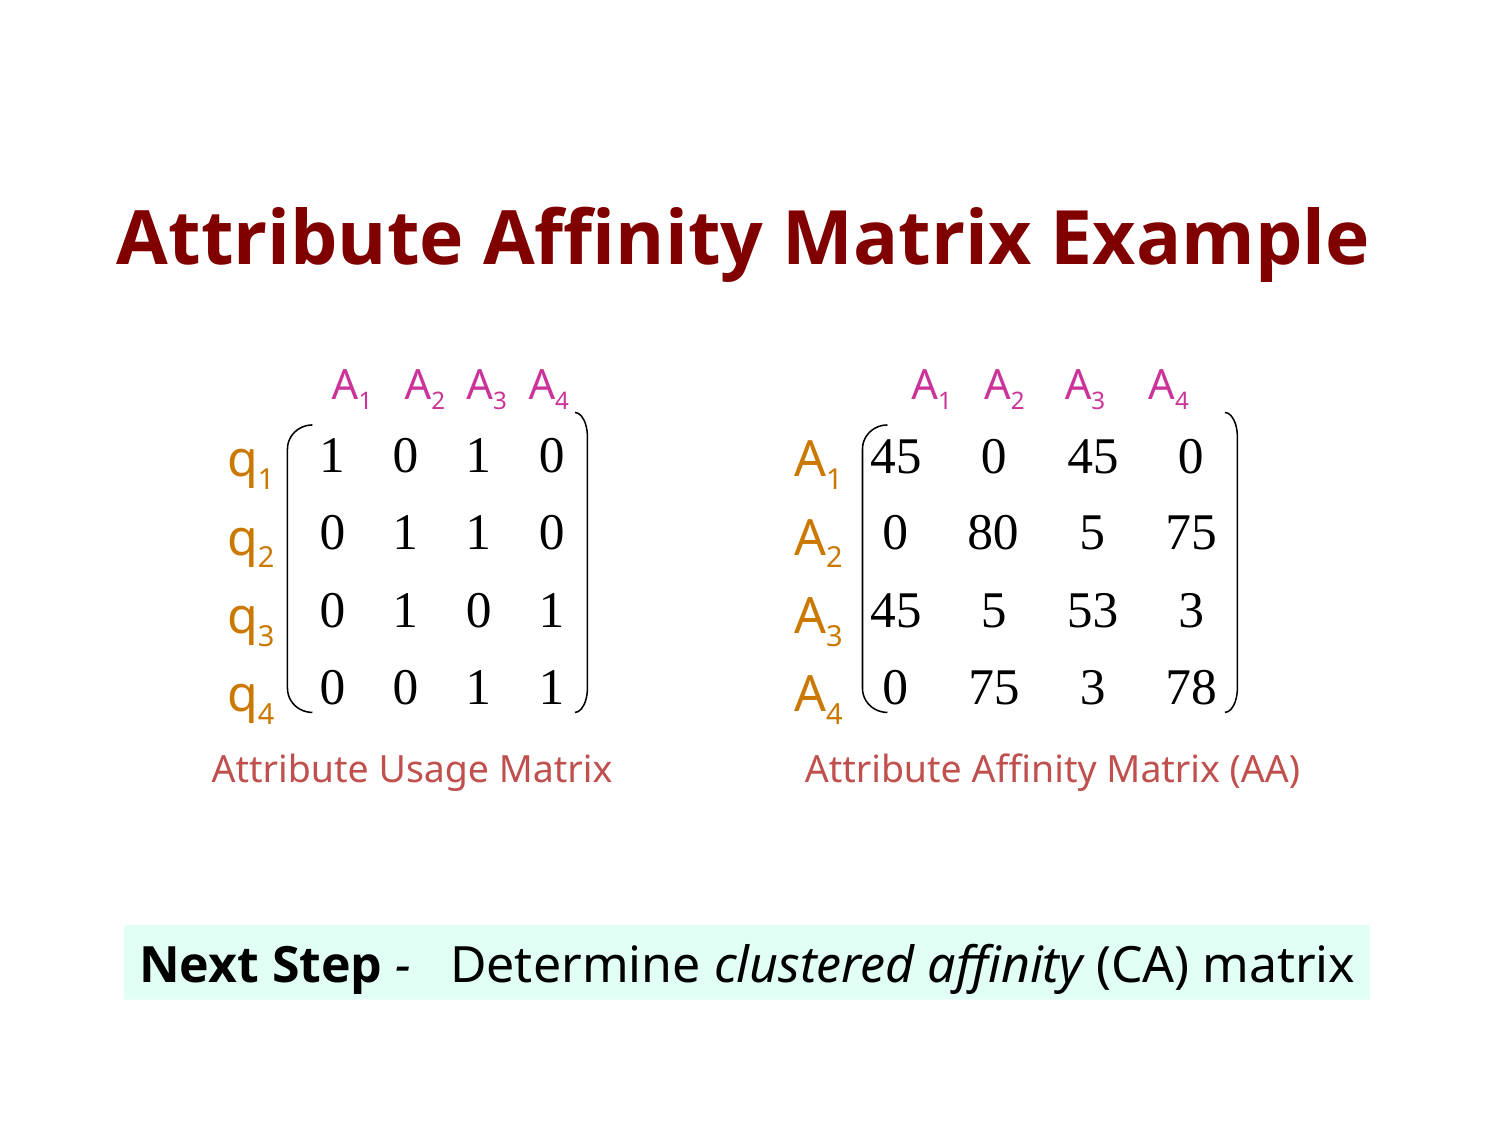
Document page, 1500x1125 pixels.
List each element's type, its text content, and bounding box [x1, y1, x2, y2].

text_box A1 A2 A3 A4 [896, 400, 1204, 422]
text_box Attribute Affinity Matrix (AA) [790, 737, 1316, 798]
text_box [287, 425, 310, 712]
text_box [312, 424, 575, 726]
text_box Attribute Affinity Matrix Example [87, 181, 1400, 287]
text_box [574, 412, 588, 711]
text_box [862, 424, 1223, 726]
text_box q1 q2 q3 q4 [212, 419, 290, 737]
text_box [187, 324, 1338, 400]
text_box A1 A2 A3 A4 [316, 400, 584, 422]
text_box Attribute Usage Matrix [196, 737, 628, 798]
text_box A1 A2 A3 A4 [779, 419, 858, 738]
text_box [1224, 412, 1238, 712]
text_box Next Step - Determine clustered affinity (CA) matrix [124, 924, 1371, 1000]
